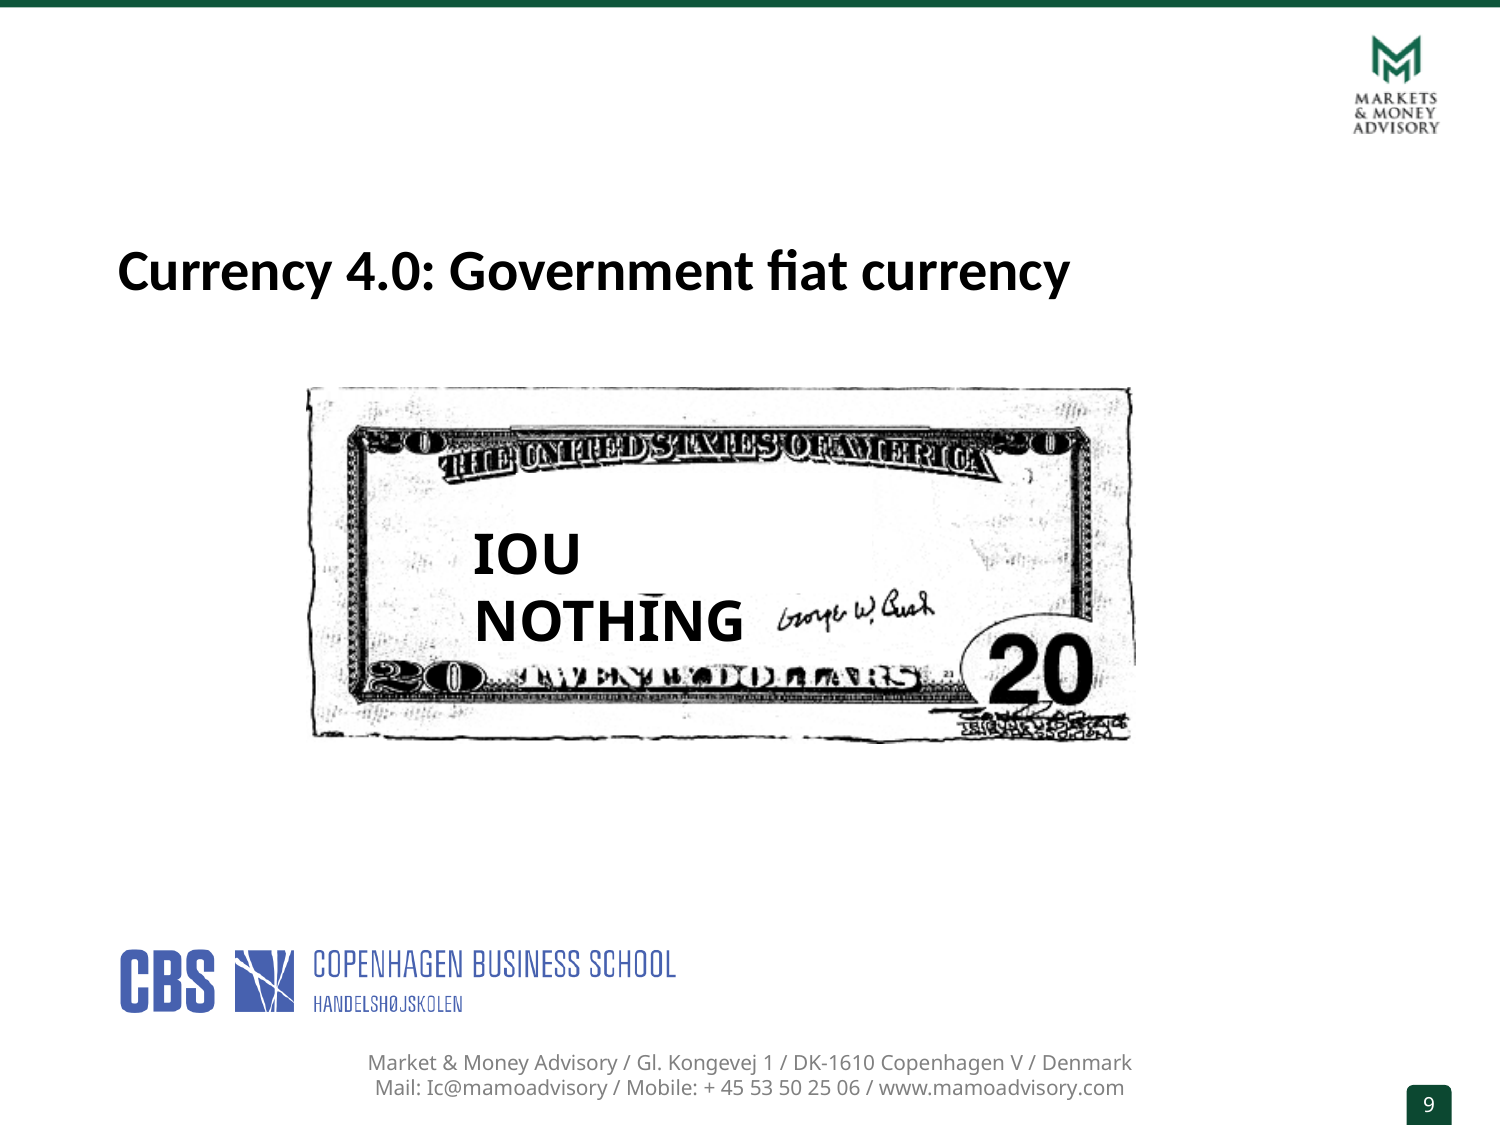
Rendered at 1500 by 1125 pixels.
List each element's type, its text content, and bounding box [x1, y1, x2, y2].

picture [1342, 27, 1452, 144]
picture [103, 932, 698, 1028]
picture [306, 387, 1136, 744]
title Currency 4.0: Government fiat currency [103, 185, 1397, 358]
